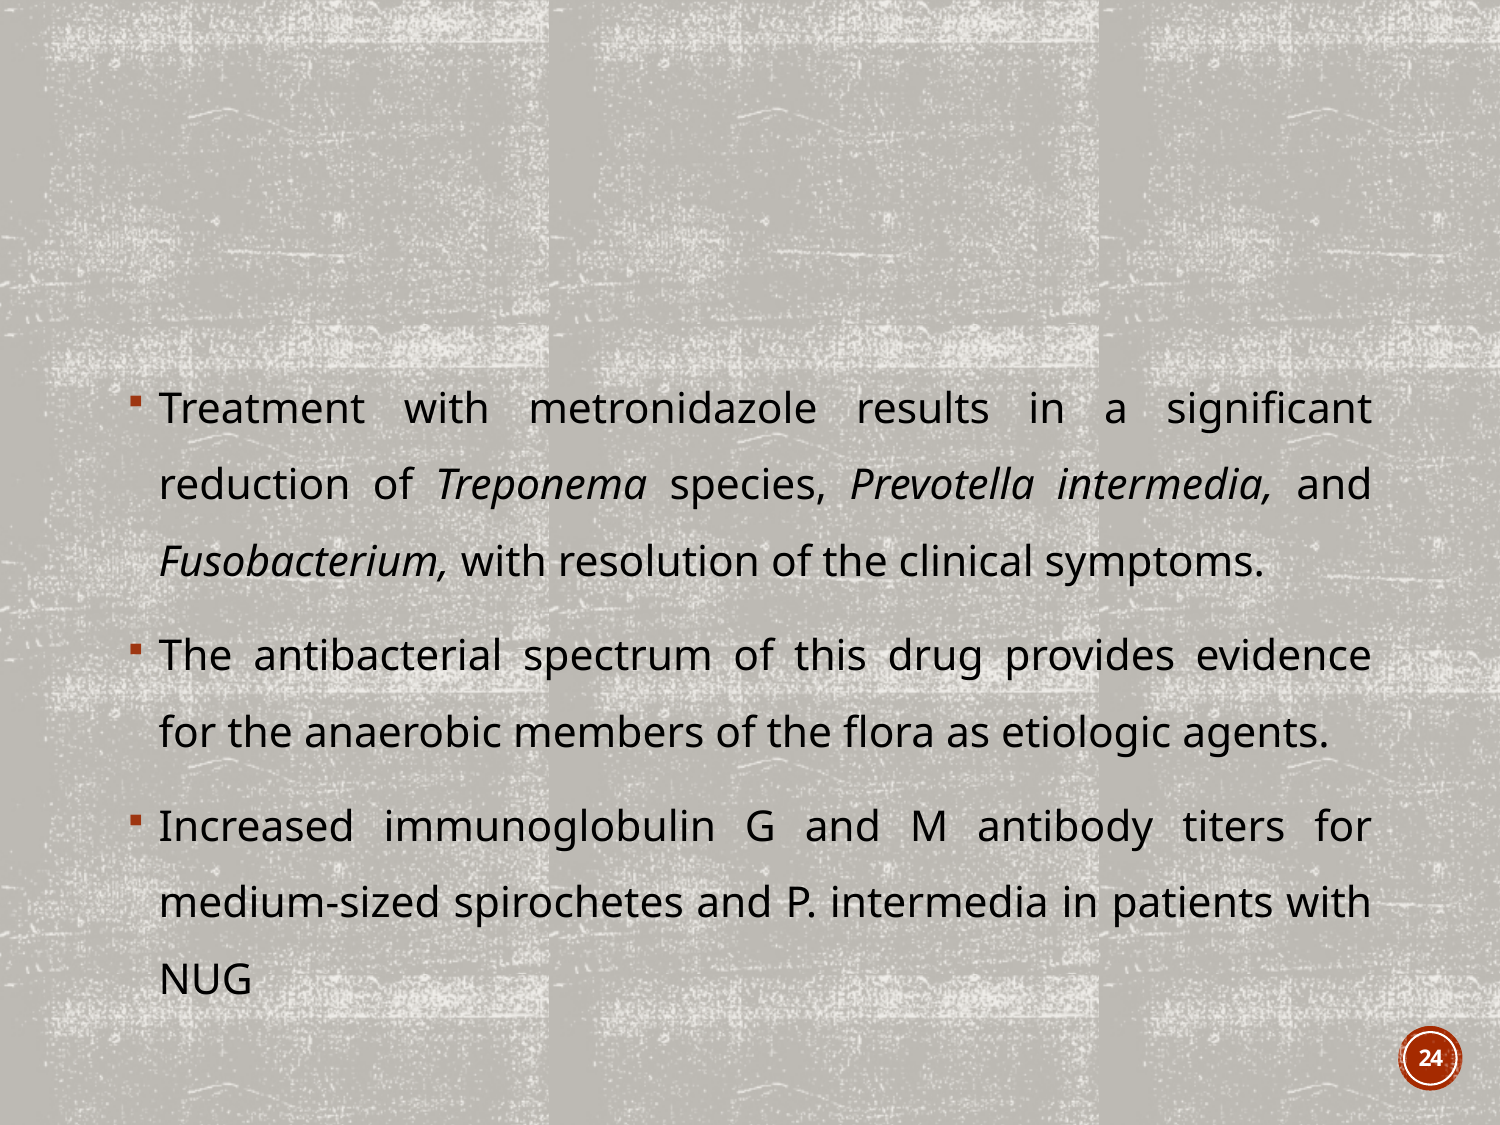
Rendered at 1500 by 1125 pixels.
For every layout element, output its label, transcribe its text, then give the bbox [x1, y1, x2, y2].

list Treatment with metronidazole results in a significant reduction of Treponema species, Prevotella intermedia, and Fusobacterium, with resolution of the clinical symptoms. The antibacterial spectrum of this drug provides evidence for the anaerobic members of the flora as etiologic agents. Increased immunoglobulin G and M antibody titers for medium-sized spirochetes and P. intermedia in patients with NUG [112, 348, 1388, 1013]
slide_number 24 [1391, 1028, 1471, 1089]
